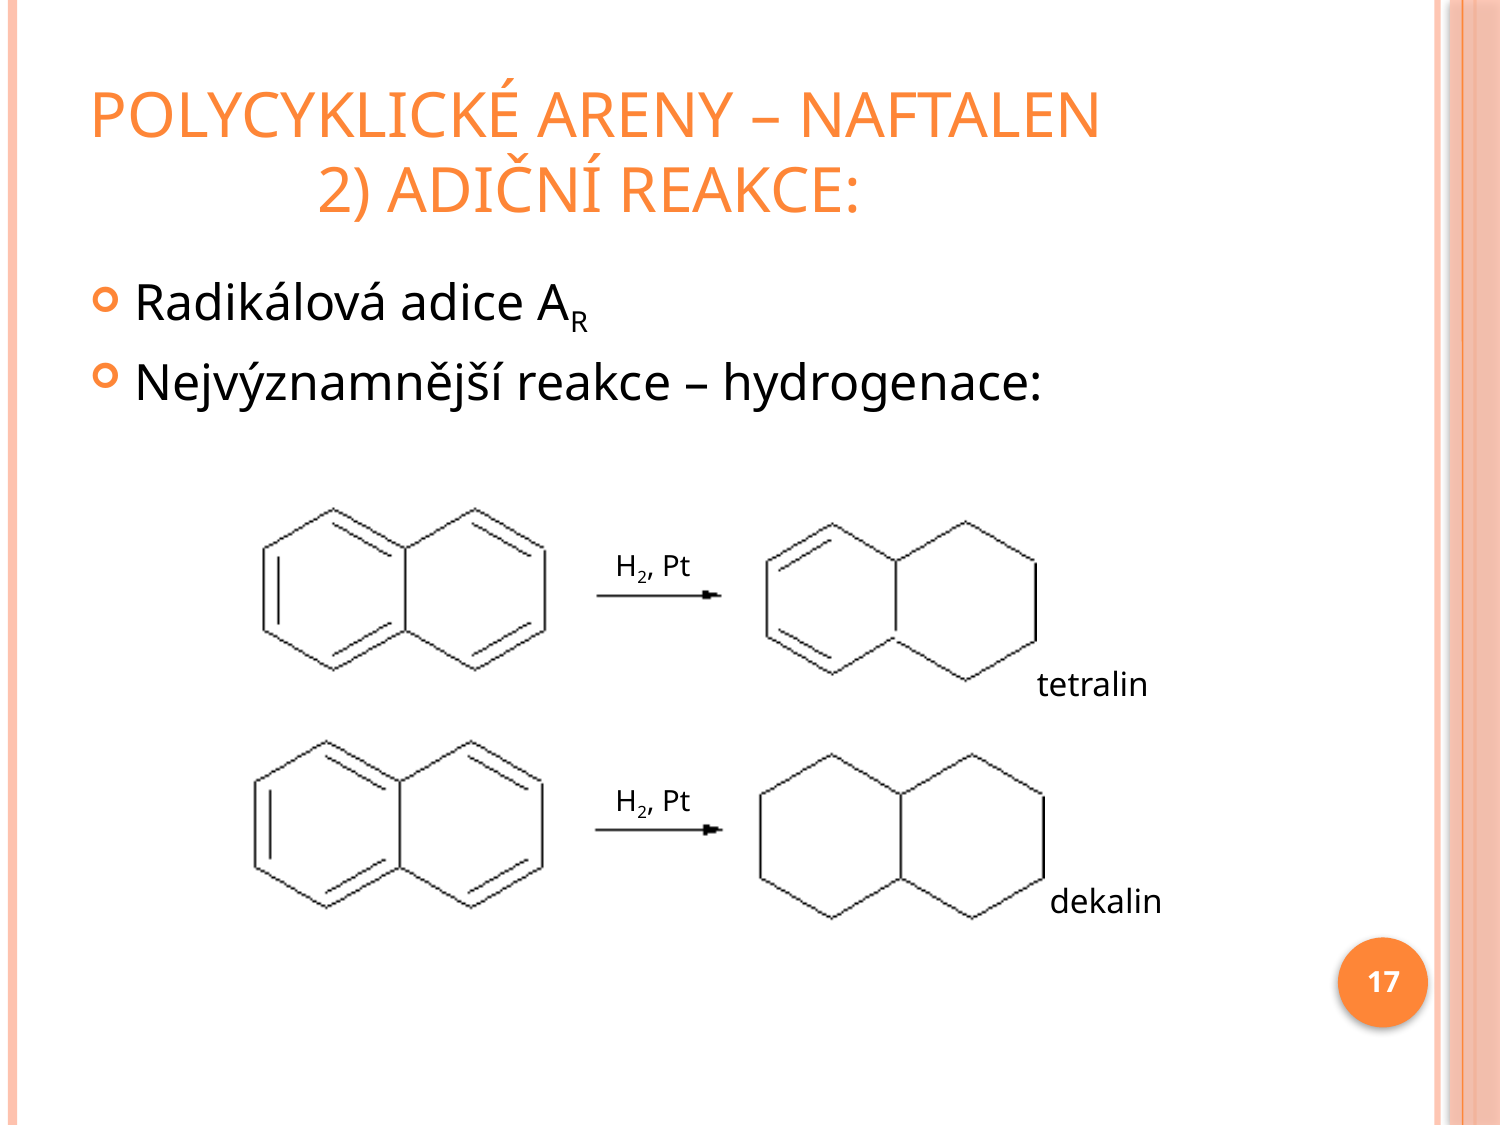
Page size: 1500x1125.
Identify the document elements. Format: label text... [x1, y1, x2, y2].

text_box dekalin [1051, 873, 1178, 928]
picture [241, 486, 1038, 693]
title Polycyklické areny – naftalen 2) Adiční reakce: [75, 45, 1300, 233]
text_box tetralin [1022, 656, 1164, 711]
slide_number 17 [1333, 940, 1434, 1027]
picture [233, 718, 1046, 930]
list Radikálová adice AR Nejvýznamnější reakce – hydrogenace: [75, 262, 1300, 1062]
